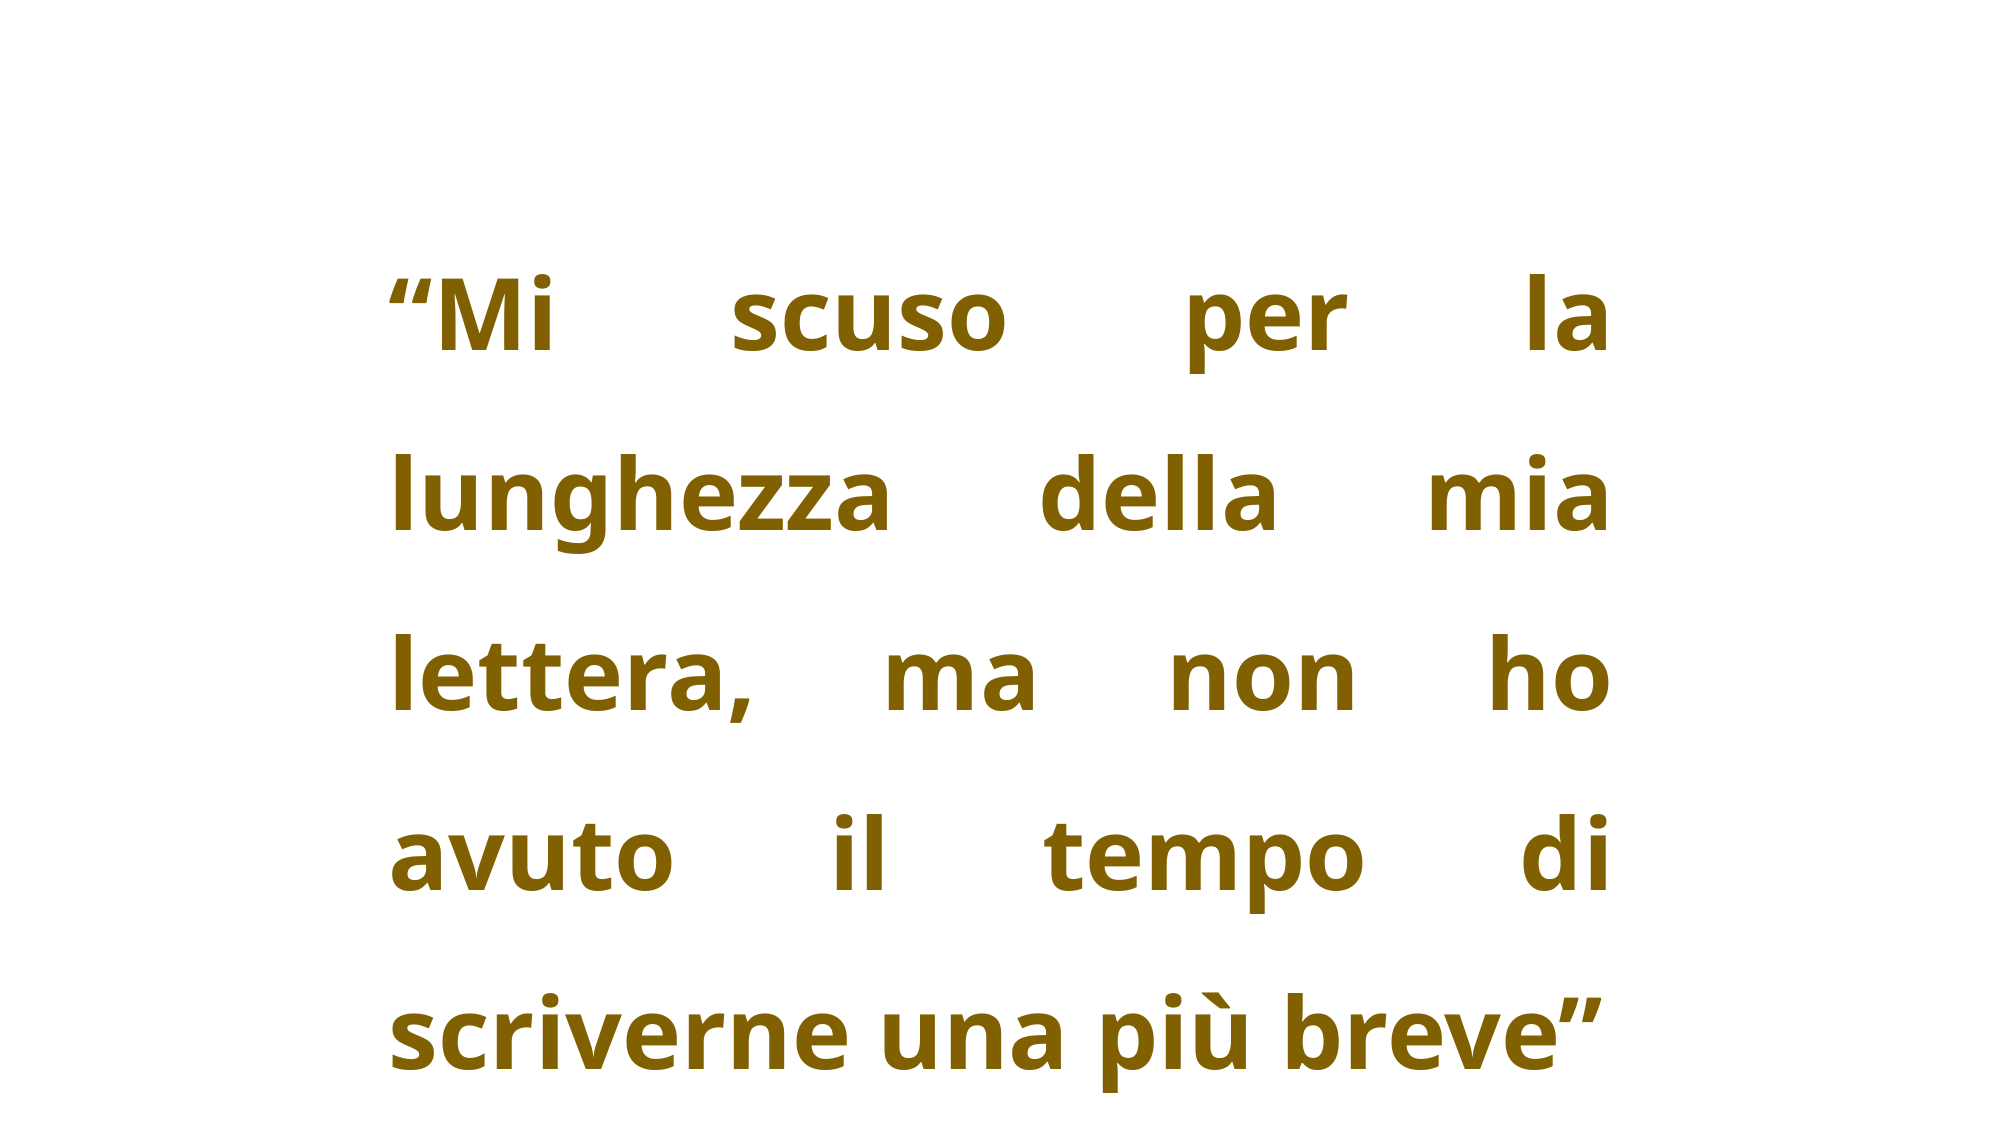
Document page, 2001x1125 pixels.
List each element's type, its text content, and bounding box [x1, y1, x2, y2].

text_box “Mi scuso per la lunghezza della mia lettera, ma non ho avuto il tempo di scriverne una più breve” Blaise Pascal – Lettres Provinciales [373, 183, 1630, 1125]
